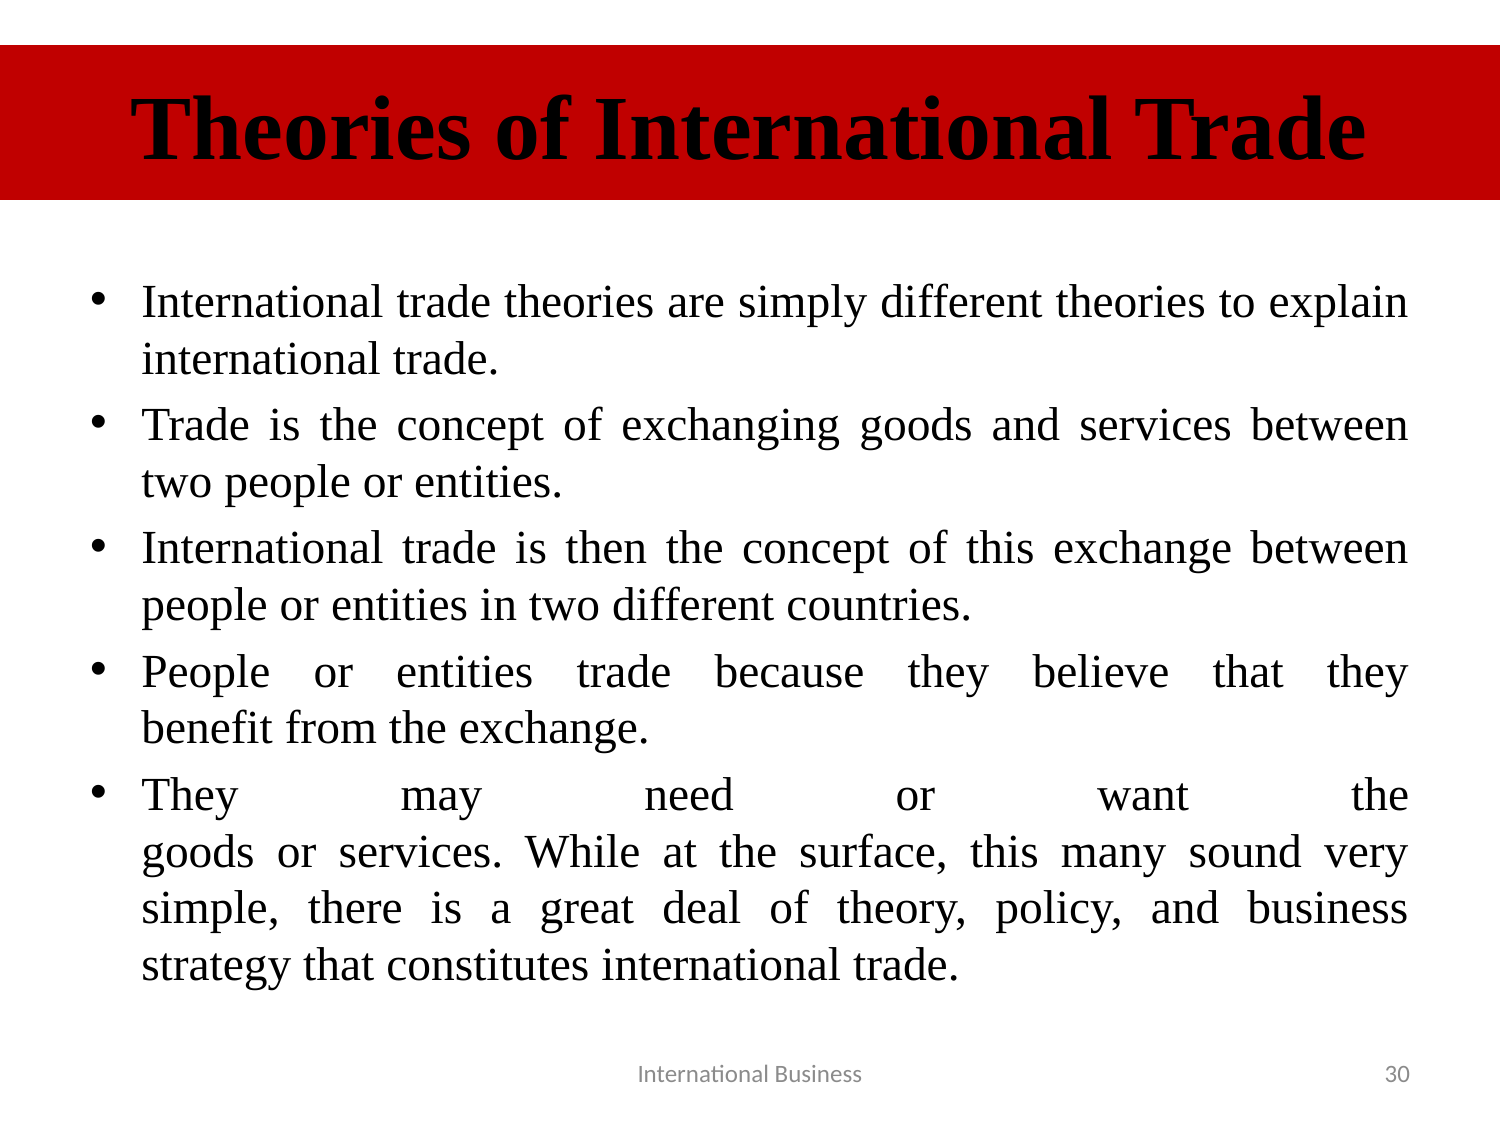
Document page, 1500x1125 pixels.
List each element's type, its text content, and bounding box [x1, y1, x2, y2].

list International trade theories are simply different theories to explain international trade. Trade is the concept of exchanging goods and services between two people or entities. International trade is then the concept of this exchange between people or entities in two different countries. People or entities trade because they believe that they benefit from the exchange. They may need or want the goods or services. While at the surface, this many sound very simple, there is a great deal of theory, policy, and business strategy that constitutes international trade. [75, 262, 1425, 1005]
title Theories of International Trade [0, 45, 1500, 200]
slide_number 30 [1074, 1042, 1425, 1103]
footer International Business [512, 1042, 988, 1103]
